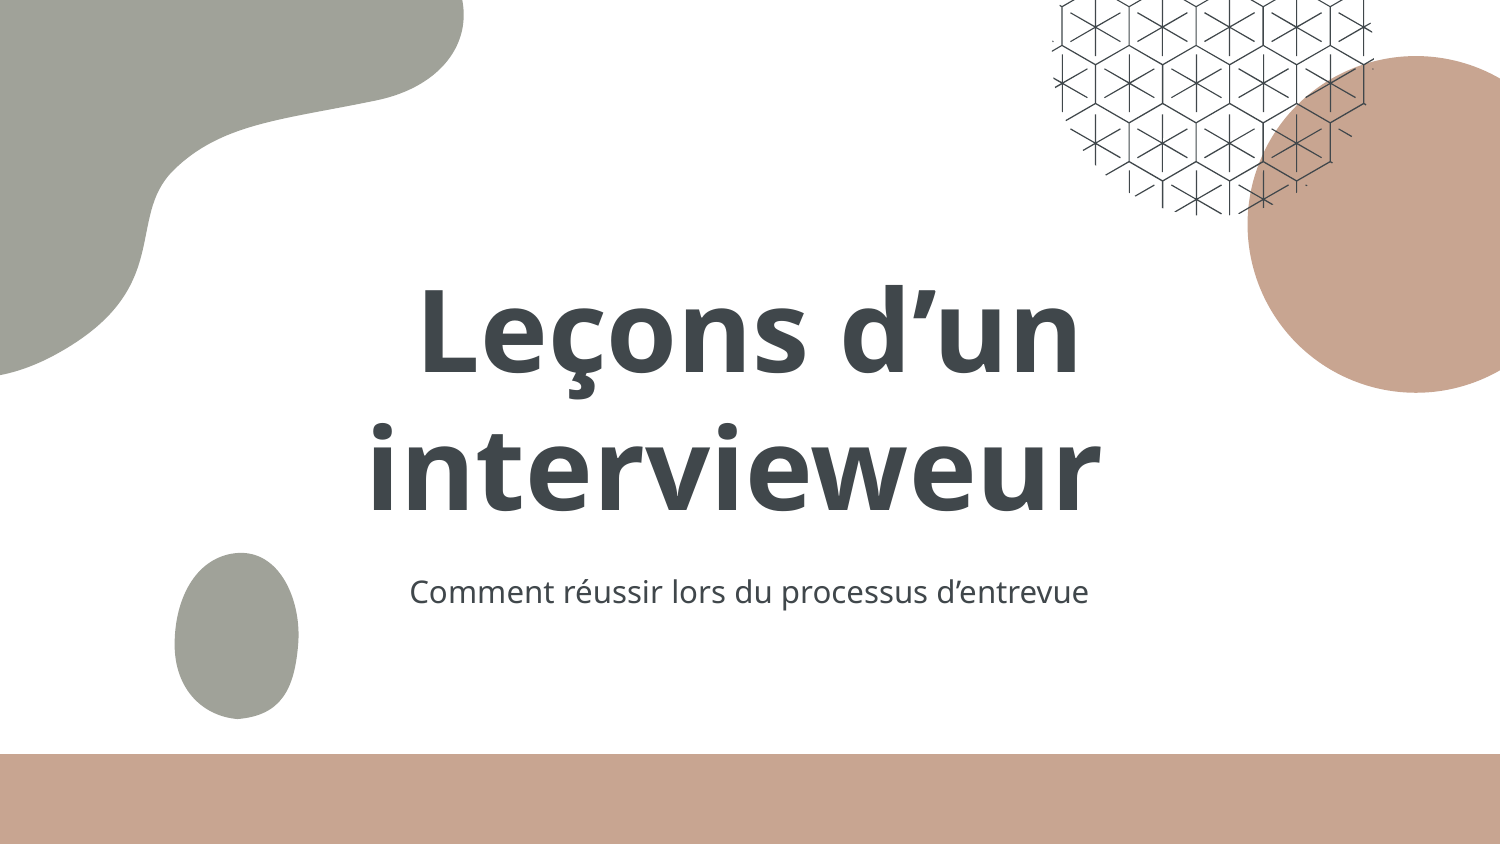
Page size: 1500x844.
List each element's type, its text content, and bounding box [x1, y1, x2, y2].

title Leçons d’un intervieweur [210, 211, 1290, 549]
subtitle Comment réussir lors du processus d’entrevue [210, 556, 1290, 633]
